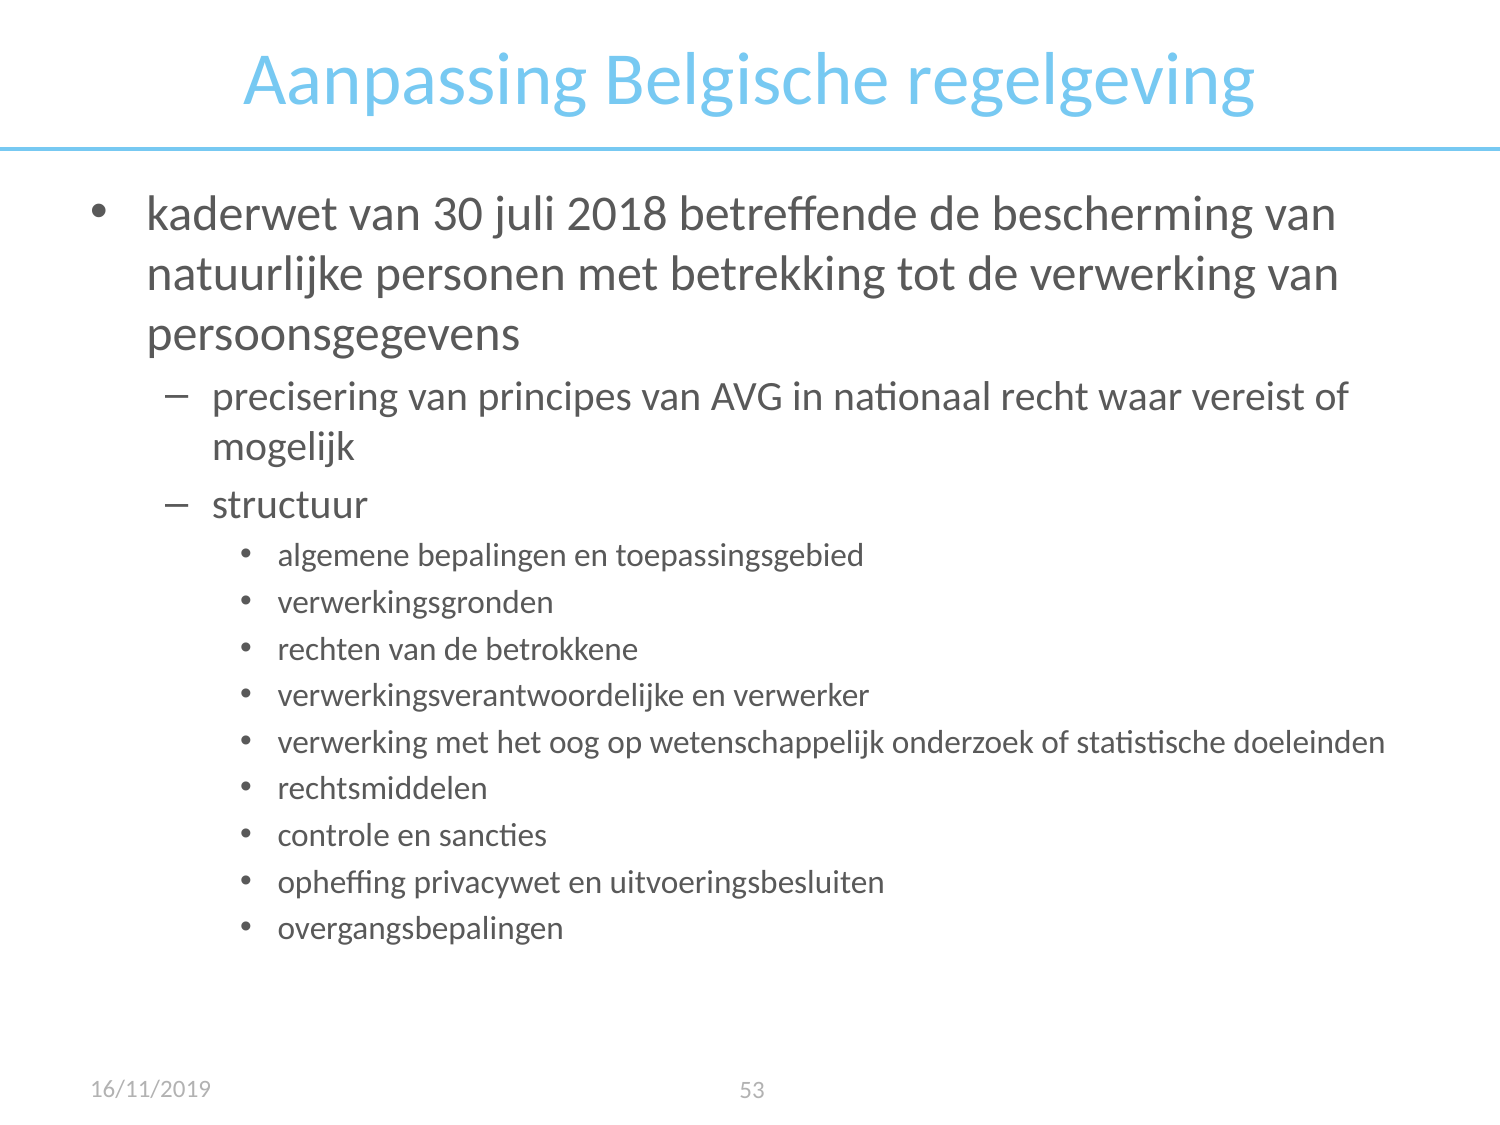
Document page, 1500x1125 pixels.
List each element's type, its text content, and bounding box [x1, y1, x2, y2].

title Aanpassing Belgische regelgeving [0, 0, 1500, 149]
list kaderwet van 30 juli 2018 betreffende de bescherming van natuurlijke personen met betrekking tot de verwerking van persoonsgegevens precisering van principes van AVG in nationaal recht waar vereist of mogelijk structuur algemene bepalingen en toepassingsgebied verwerkingsgronden rechten van de betrokkene verwerkingsverantwoordelijke en verwerker verwerking met het oog op wetenschappelijk onderzoek of statistische doeleinden rechtsmiddelen controle en sancties opheffing privacywet en uitvoeringsbesluiten overgangsbepalingen [75, 172, 1425, 1035]
slide_number 53 [577, 1058, 928, 1119]
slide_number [75, 1057, 425, 1118]
